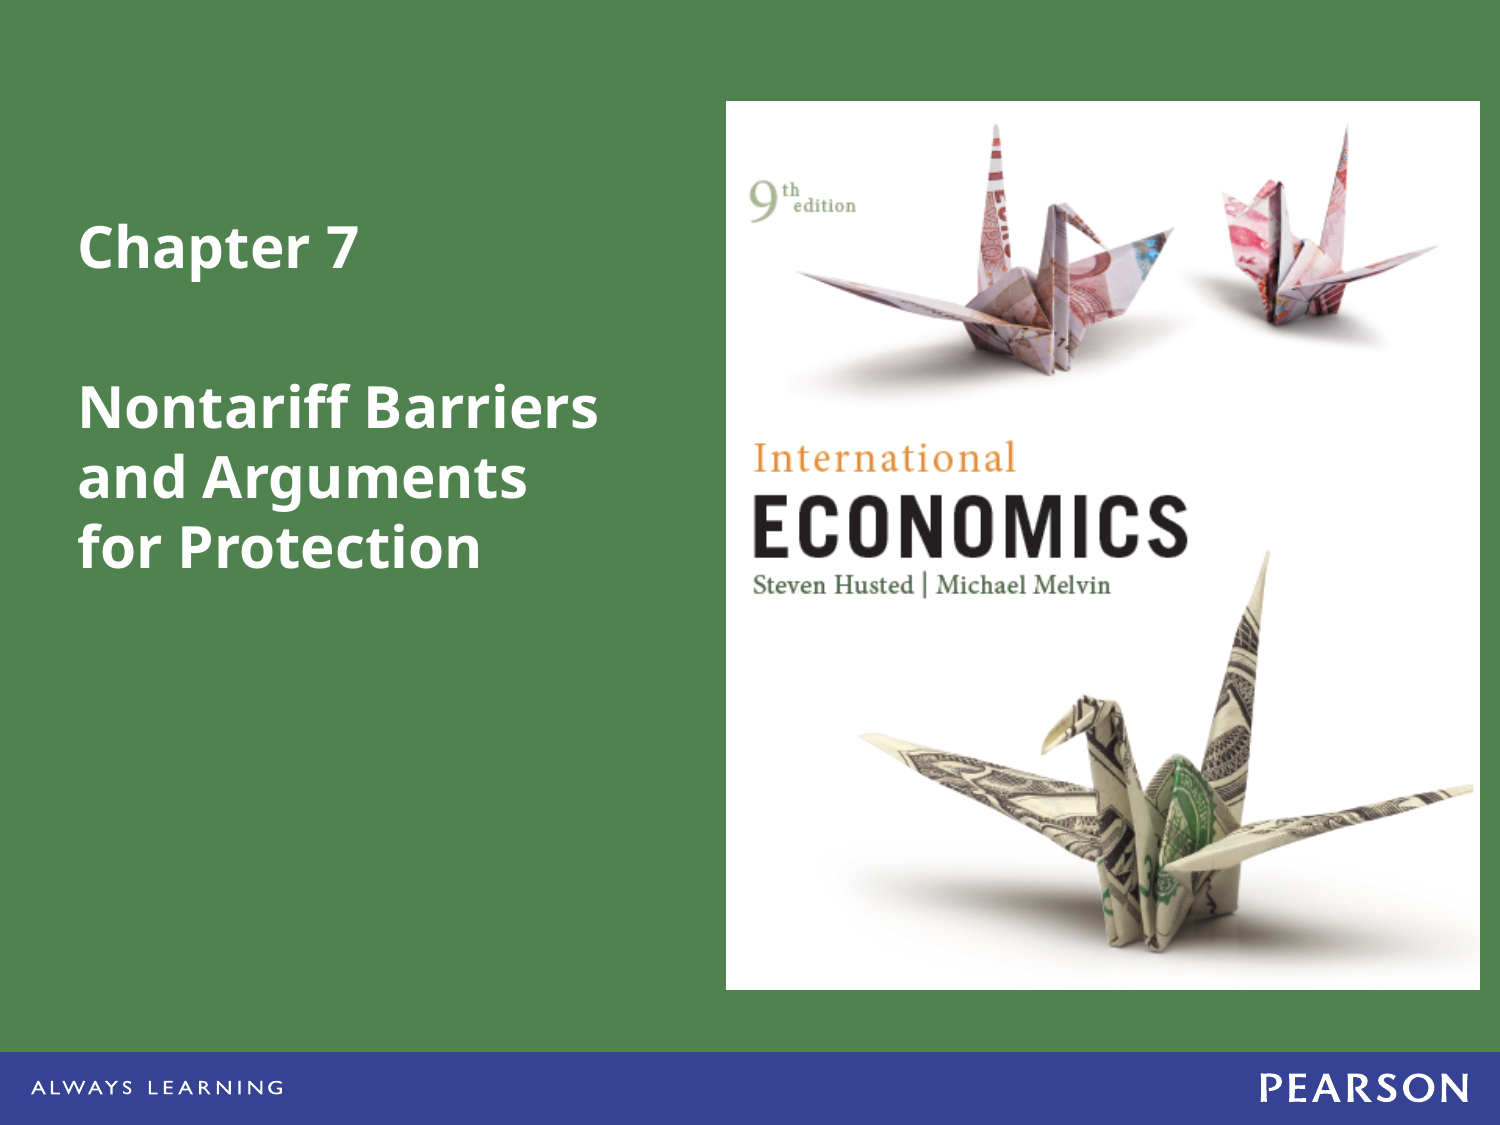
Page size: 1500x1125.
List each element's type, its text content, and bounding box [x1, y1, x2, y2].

subtitle Nontariff Barriers and Arguments for Protection [62, 362, 625, 650]
title Chapter 7 [62, 99, 1338, 288]
picture [726, 101, 1480, 990]
